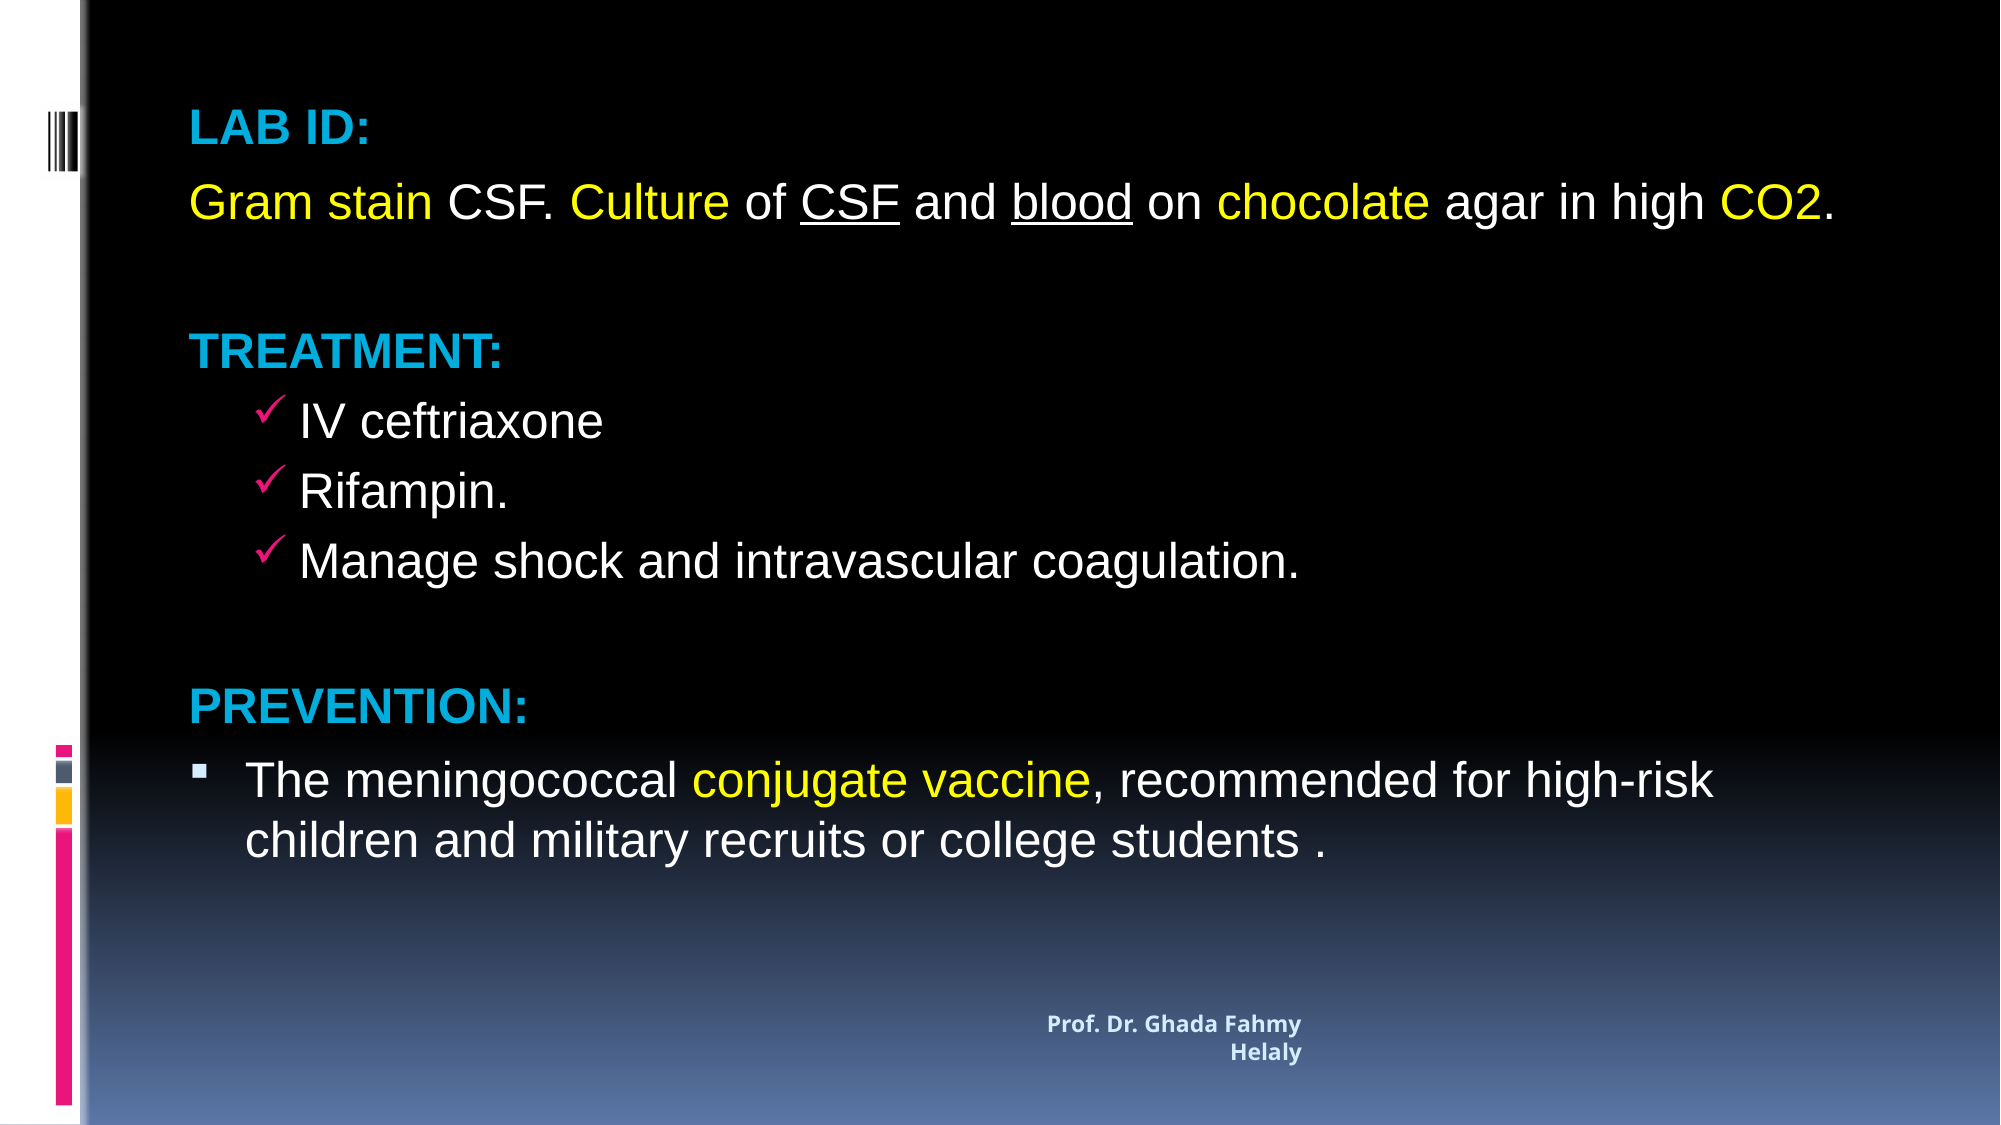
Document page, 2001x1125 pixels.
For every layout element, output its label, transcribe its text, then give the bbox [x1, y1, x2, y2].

footer Prof. Dr. Ghada Fahmy Helaly [975, 1012, 1317, 1073]
list Lab ID: Gram stain CSF. Culture of CSF and blood on chocolate agar in high CO2. Treatment: IV ceftriaxone Rifampin. Manage shock and intravascular coagulation. Prevention: The meningococcal conjugate vaccine, recommended for high-risk children and military recruits or college students . [162, 87, 1913, 988]
